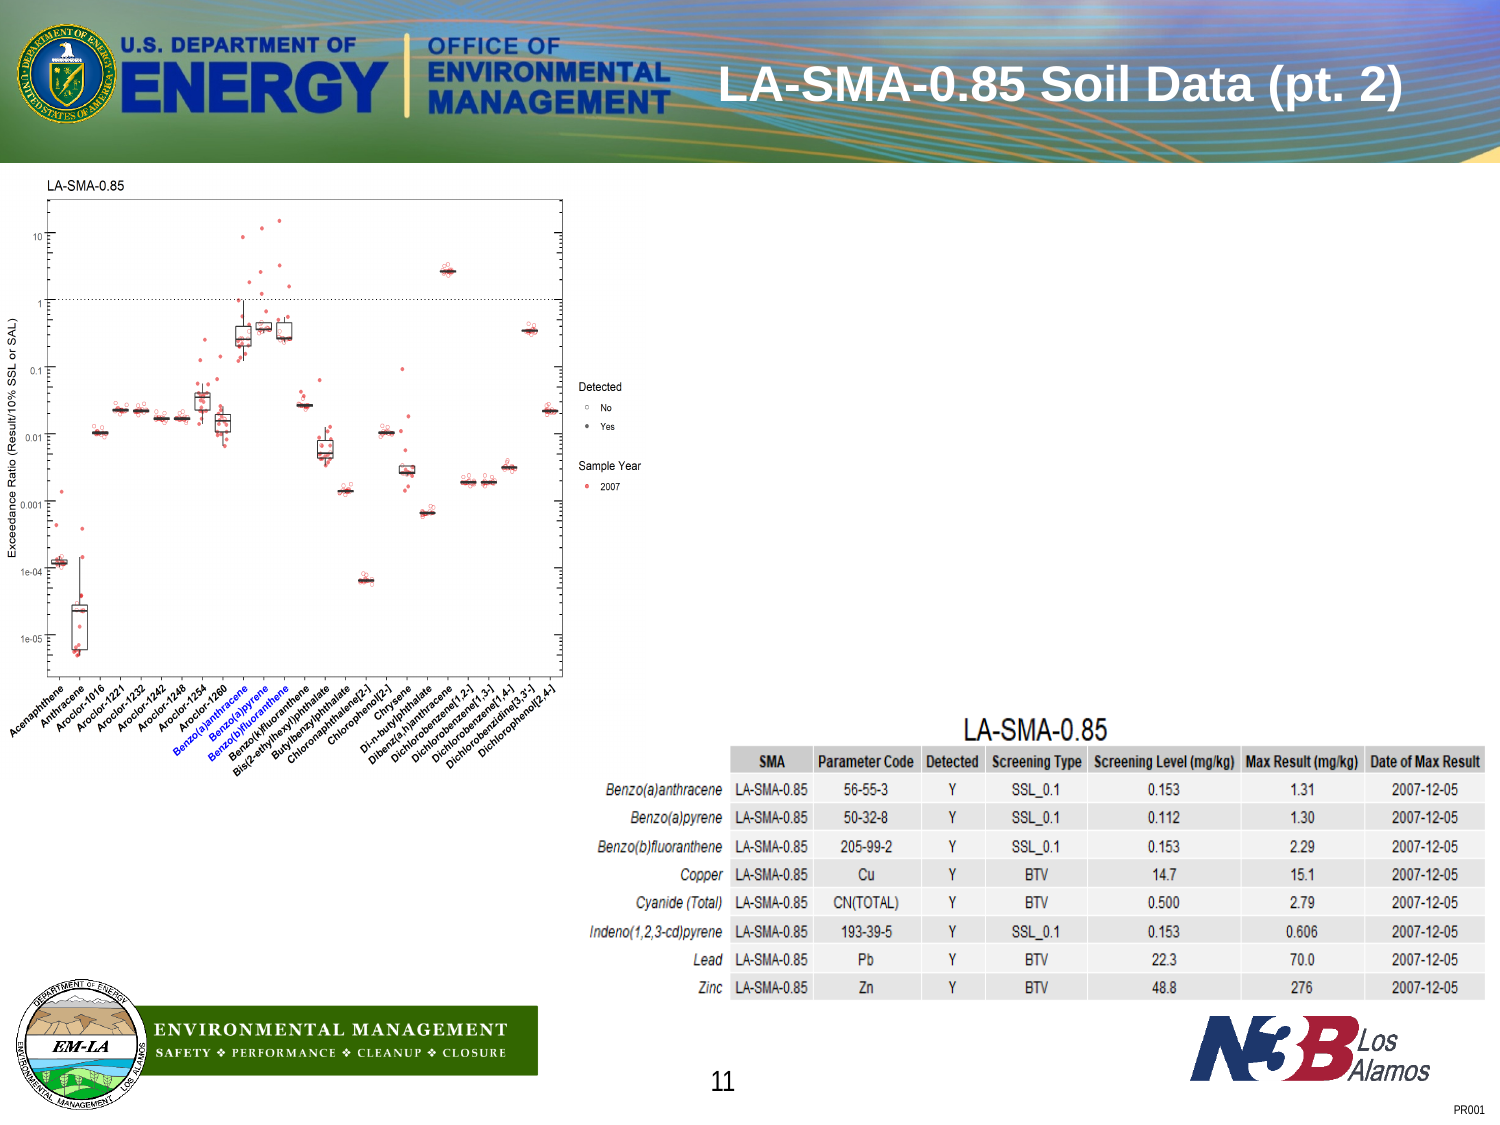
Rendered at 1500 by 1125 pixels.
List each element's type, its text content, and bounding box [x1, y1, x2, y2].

picture [12, 975, 543, 1111]
picture [0, 0, 1500, 1081]
title LA-SMA-0.85 Soil Data (pt. 2) [679, 20, 1443, 143]
